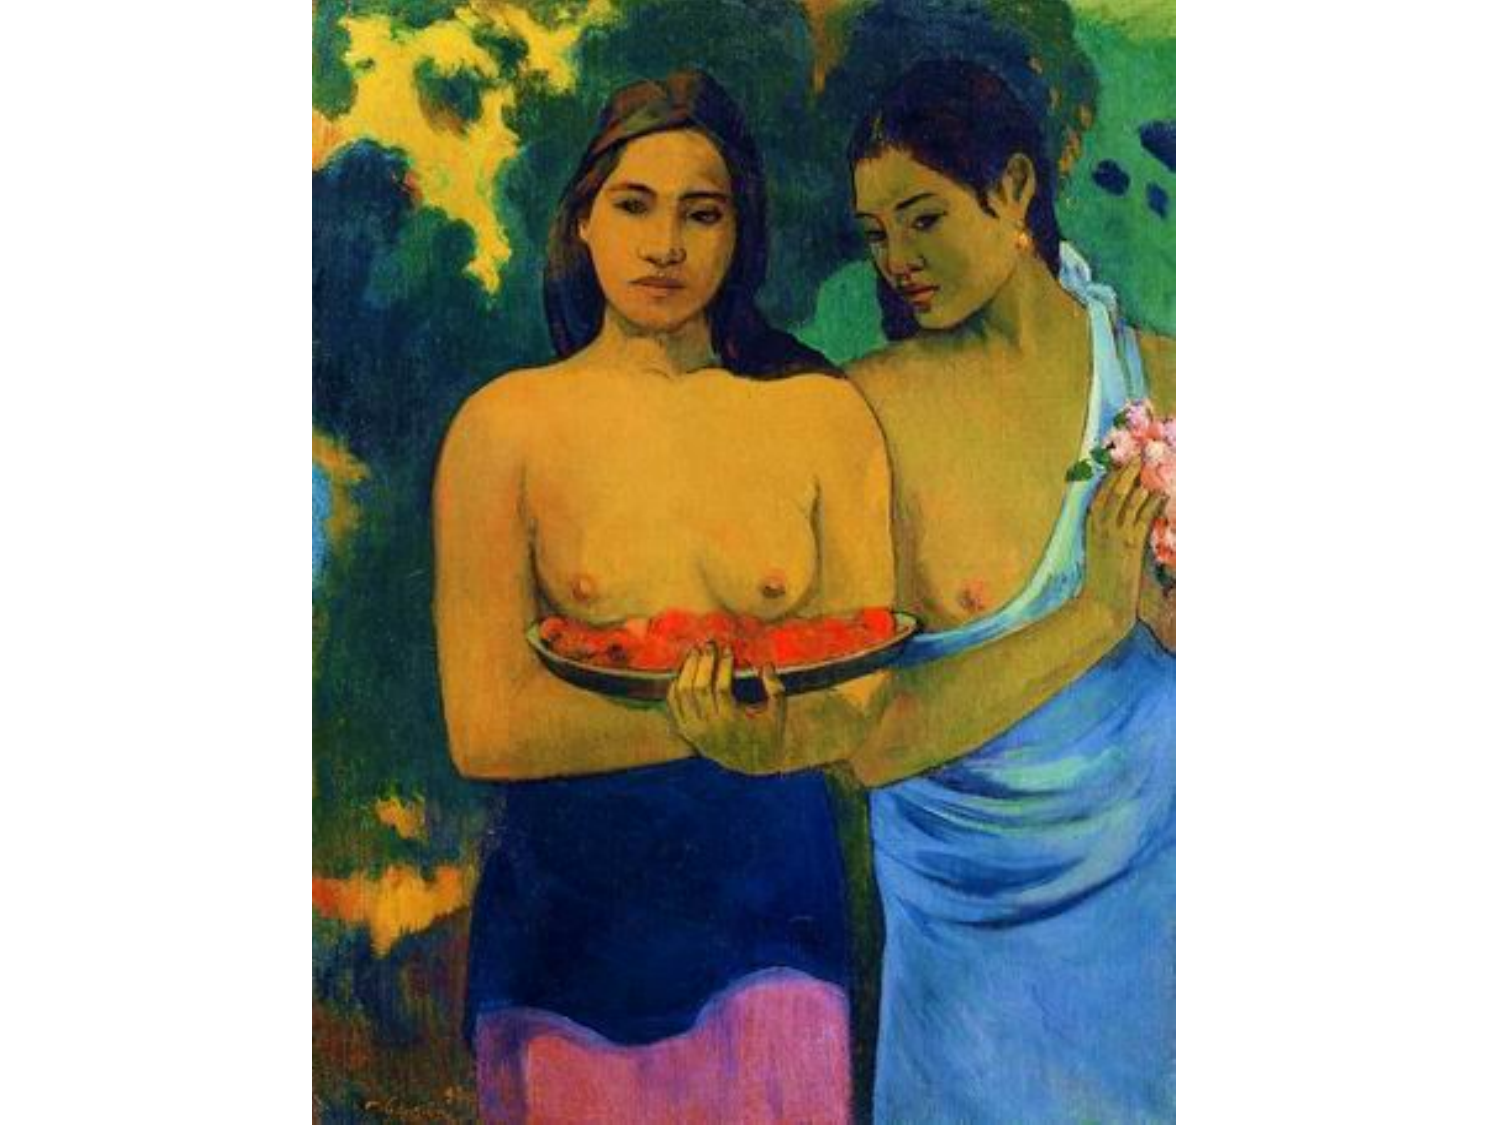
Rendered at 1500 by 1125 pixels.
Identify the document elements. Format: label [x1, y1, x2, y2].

picture [312, 0, 1176, 1125]
